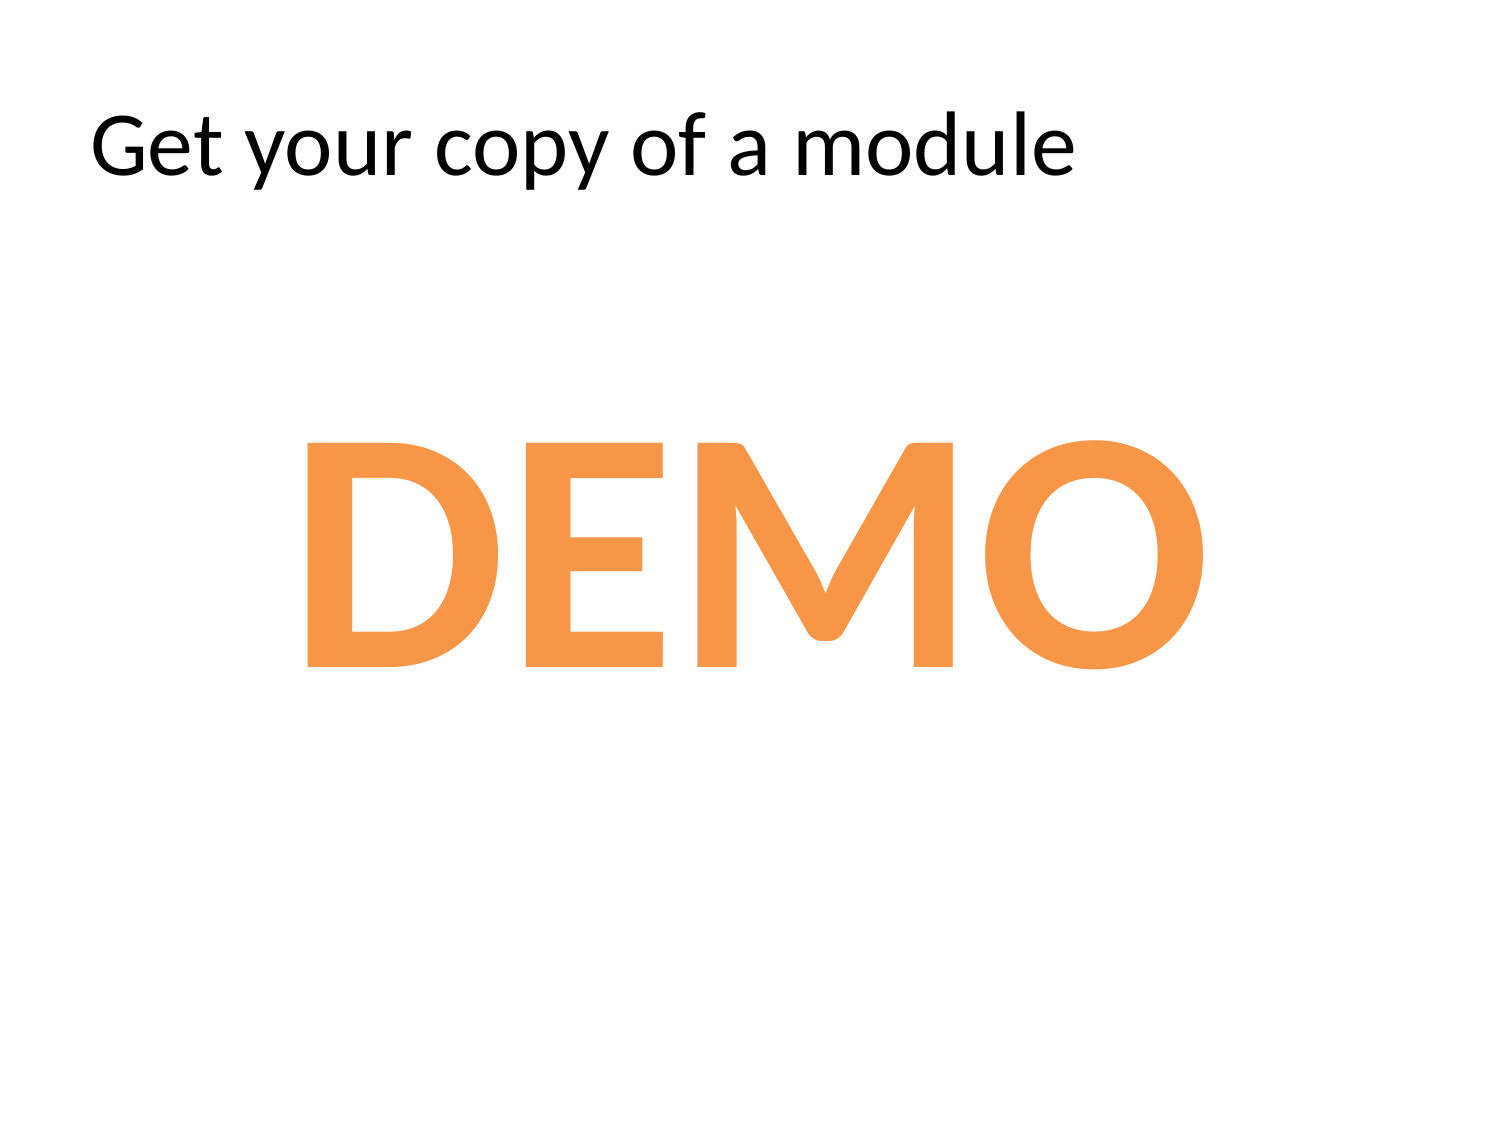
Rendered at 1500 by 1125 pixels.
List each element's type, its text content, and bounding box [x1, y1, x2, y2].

text_box DEMO [273, 314, 1227, 745]
title Get your copy of a module [75, 45, 1425, 233]
